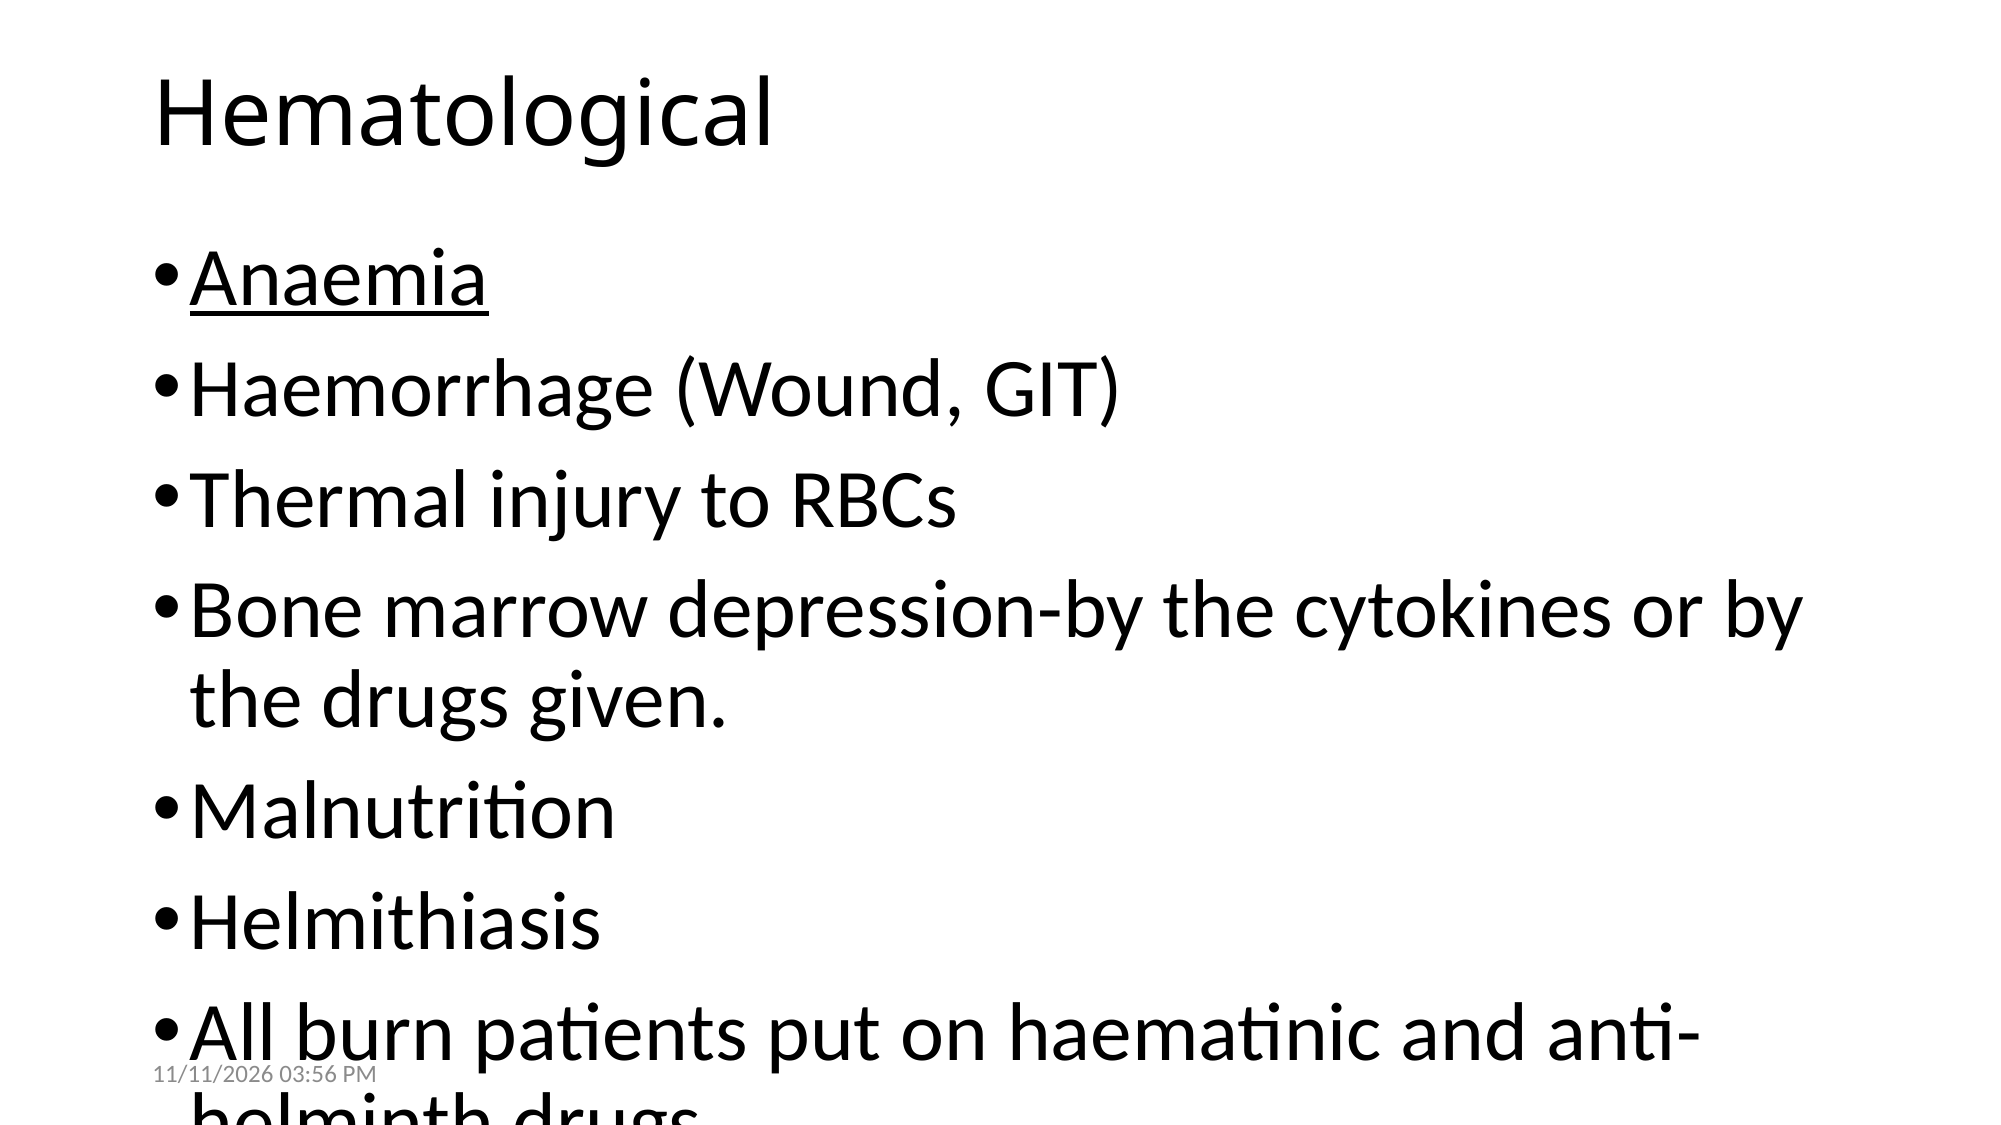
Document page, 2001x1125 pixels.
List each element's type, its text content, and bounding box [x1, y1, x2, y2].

title Hematological [137, 35, 1863, 197]
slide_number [137, 1042, 588, 1103]
list Anaemia Haemorrhage (Wound, GIT) Thermal injury to RBCs Bone marrow depression-by the cytokines or by the drugs given. Malnutrition Helmithiasis All burn patients put on haematinic and anti-helminth drugs [137, 226, 1863, 1014]
